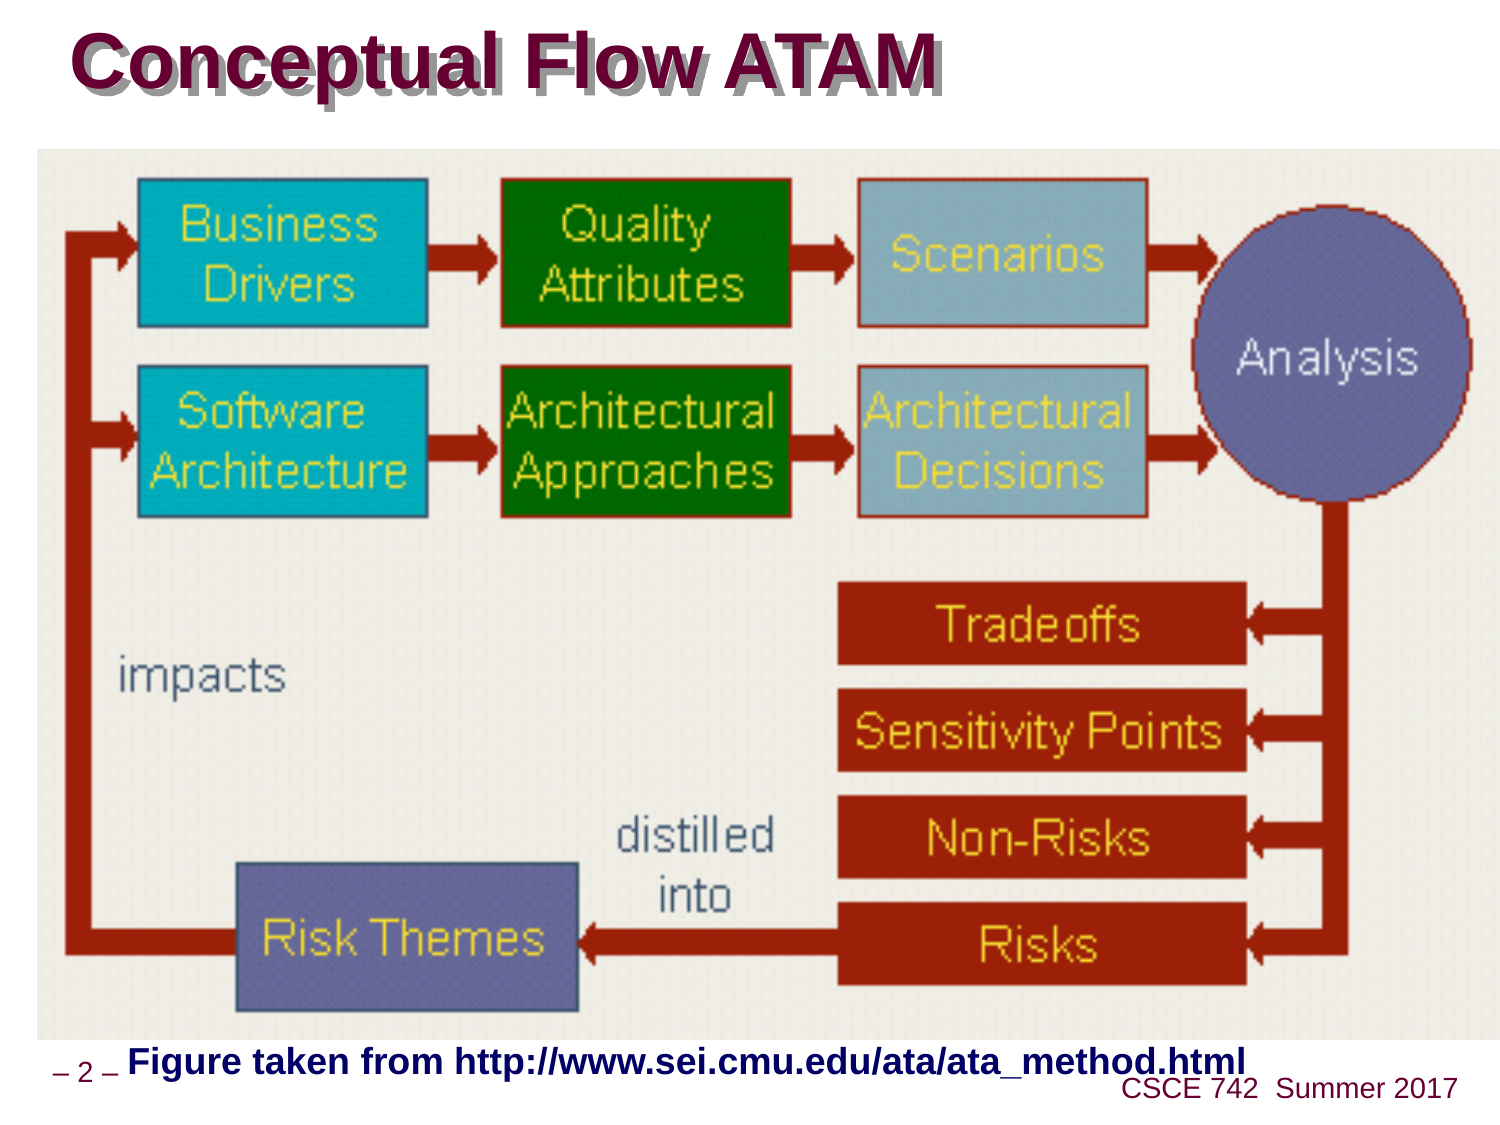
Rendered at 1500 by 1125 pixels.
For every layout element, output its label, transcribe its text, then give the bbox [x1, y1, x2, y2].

title Conceptual Flow ATAM [70, 0, 1500, 129]
text_box Figure taken from http://www.sei.cmu.edu/ata/ata_method.html [119, 1049, 1256, 1090]
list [37, 149, 1500, 1040]
